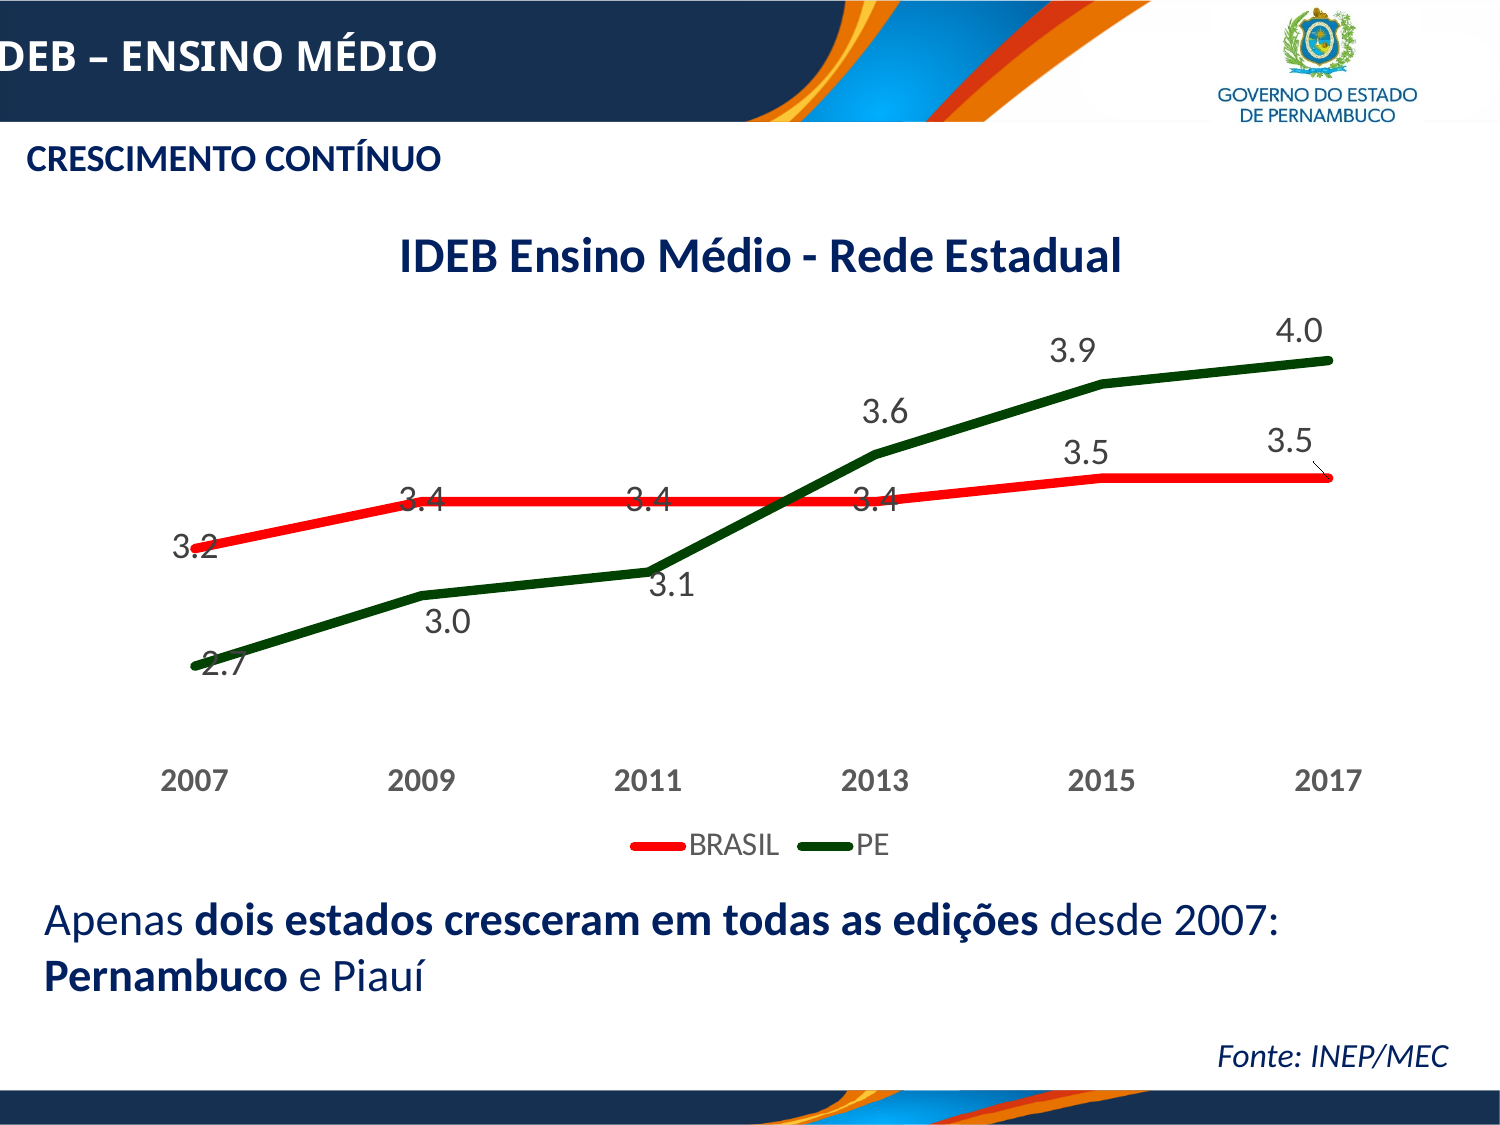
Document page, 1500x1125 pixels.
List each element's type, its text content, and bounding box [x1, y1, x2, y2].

picture [0, 1090, 1500, 1125]
text_box Apenas dois estados cresceram em todas as edições desde 2007: Pernambuco e Piauí [29, 881, 1335, 1008]
text_box CRESCIMENTO CONTÍNUO [11, 125, 989, 186]
text_box IDEB – ENSINO MÉDIO [0, 22, 454, 87]
picture [0, 0, 1500, 126]
chart [52, 198, 1471, 870]
text_box Fonte: INEP/MEC [582, 1030, 1471, 1082]
